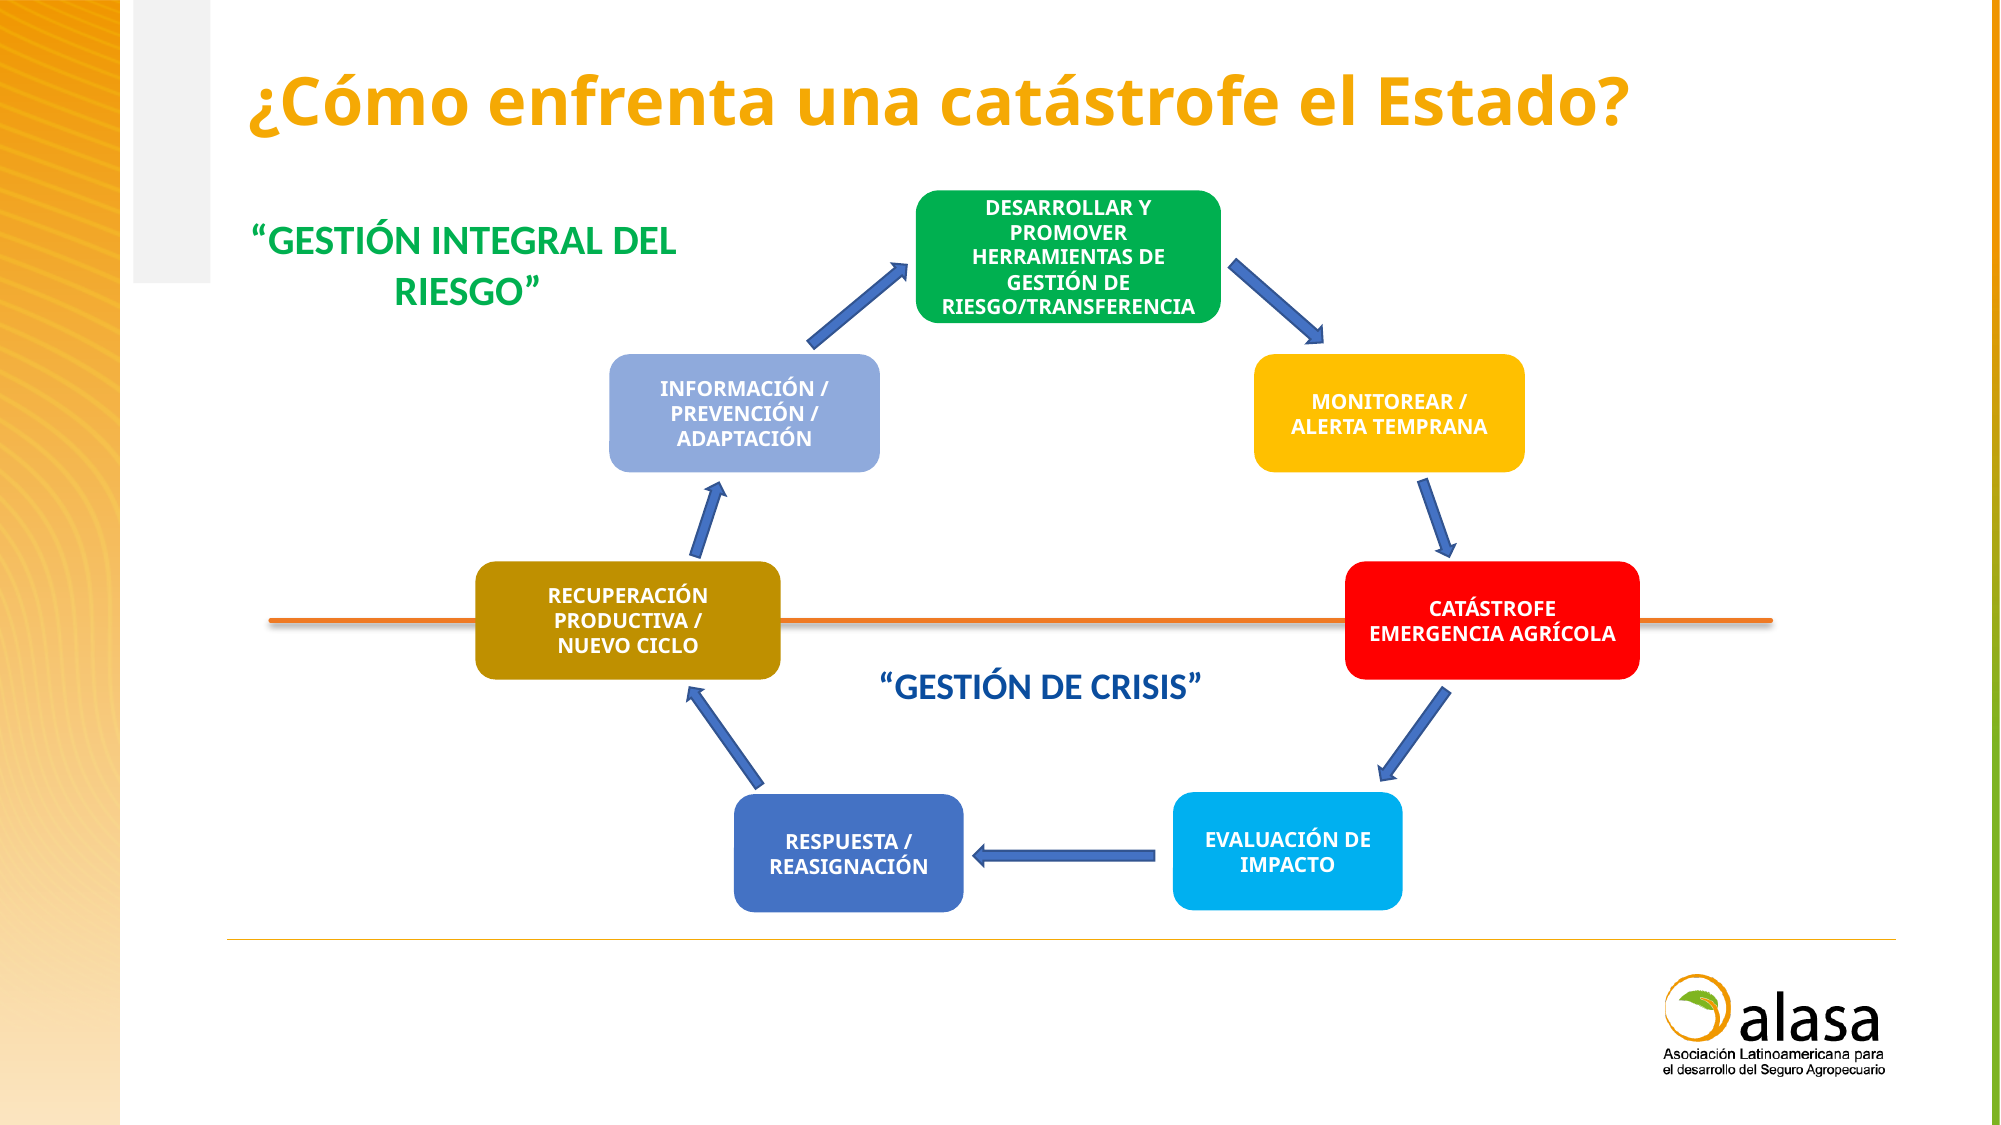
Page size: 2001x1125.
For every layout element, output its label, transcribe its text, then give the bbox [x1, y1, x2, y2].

text_box RECUPERACIÓN PRODUCTIVA / NUEVO CICLO [475, 561, 781, 620]
text_box [688, 481, 728, 559]
text_box INFORMACIÓN / PREVENCIÓN / ADAPTACIÓN [609, 354, 880, 473]
text_box [971, 843, 1156, 869]
text_box DESARROLLAR Y PROMOVER HERRAMIENTAS DE GESTIÓN DE RIESGO/TRANSFERENCIA [915, 190, 1221, 324]
picture [1644, 960, 1896, 1094]
text_box EVALUACIÓN DE IMPACTO [1172, 792, 1403, 911]
text_box ¿Cómo enfrenta una catástrofe el Estado? [233, 51, 1902, 147]
text_box RECUPERACIÓN PRODUCTIVA / NUEVO CICLO [475, 621, 781, 680]
text_box MONITOREAR / ALERTA TEMPRANA [1254, 354, 1525, 473]
text_box [1416, 477, 1457, 559]
text_box RESPUESTA / REASIGNACIÓN [733, 794, 964, 913]
picture [0, 0, 120, 1125]
text_box [685, 686, 765, 791]
text_box CATÁSTROFE EMERGENCIA AGRÍCOLA [1345, 621, 1640, 680]
text_box “GESTIÓN DE CRISIS” [816, 654, 1266, 715]
text_box “GESTIÓN INTEGRAL DEL RIESGO” [233, 205, 703, 321]
text_box [1377, 685, 1452, 782]
text_box [806, 262, 908, 351]
text_box CATÁSTROFE EMERGENCIA AGRÍCOLA [1345, 561, 1640, 620]
text_box [1227, 257, 1324, 345]
picture [1992, 0, 2000, 1125]
